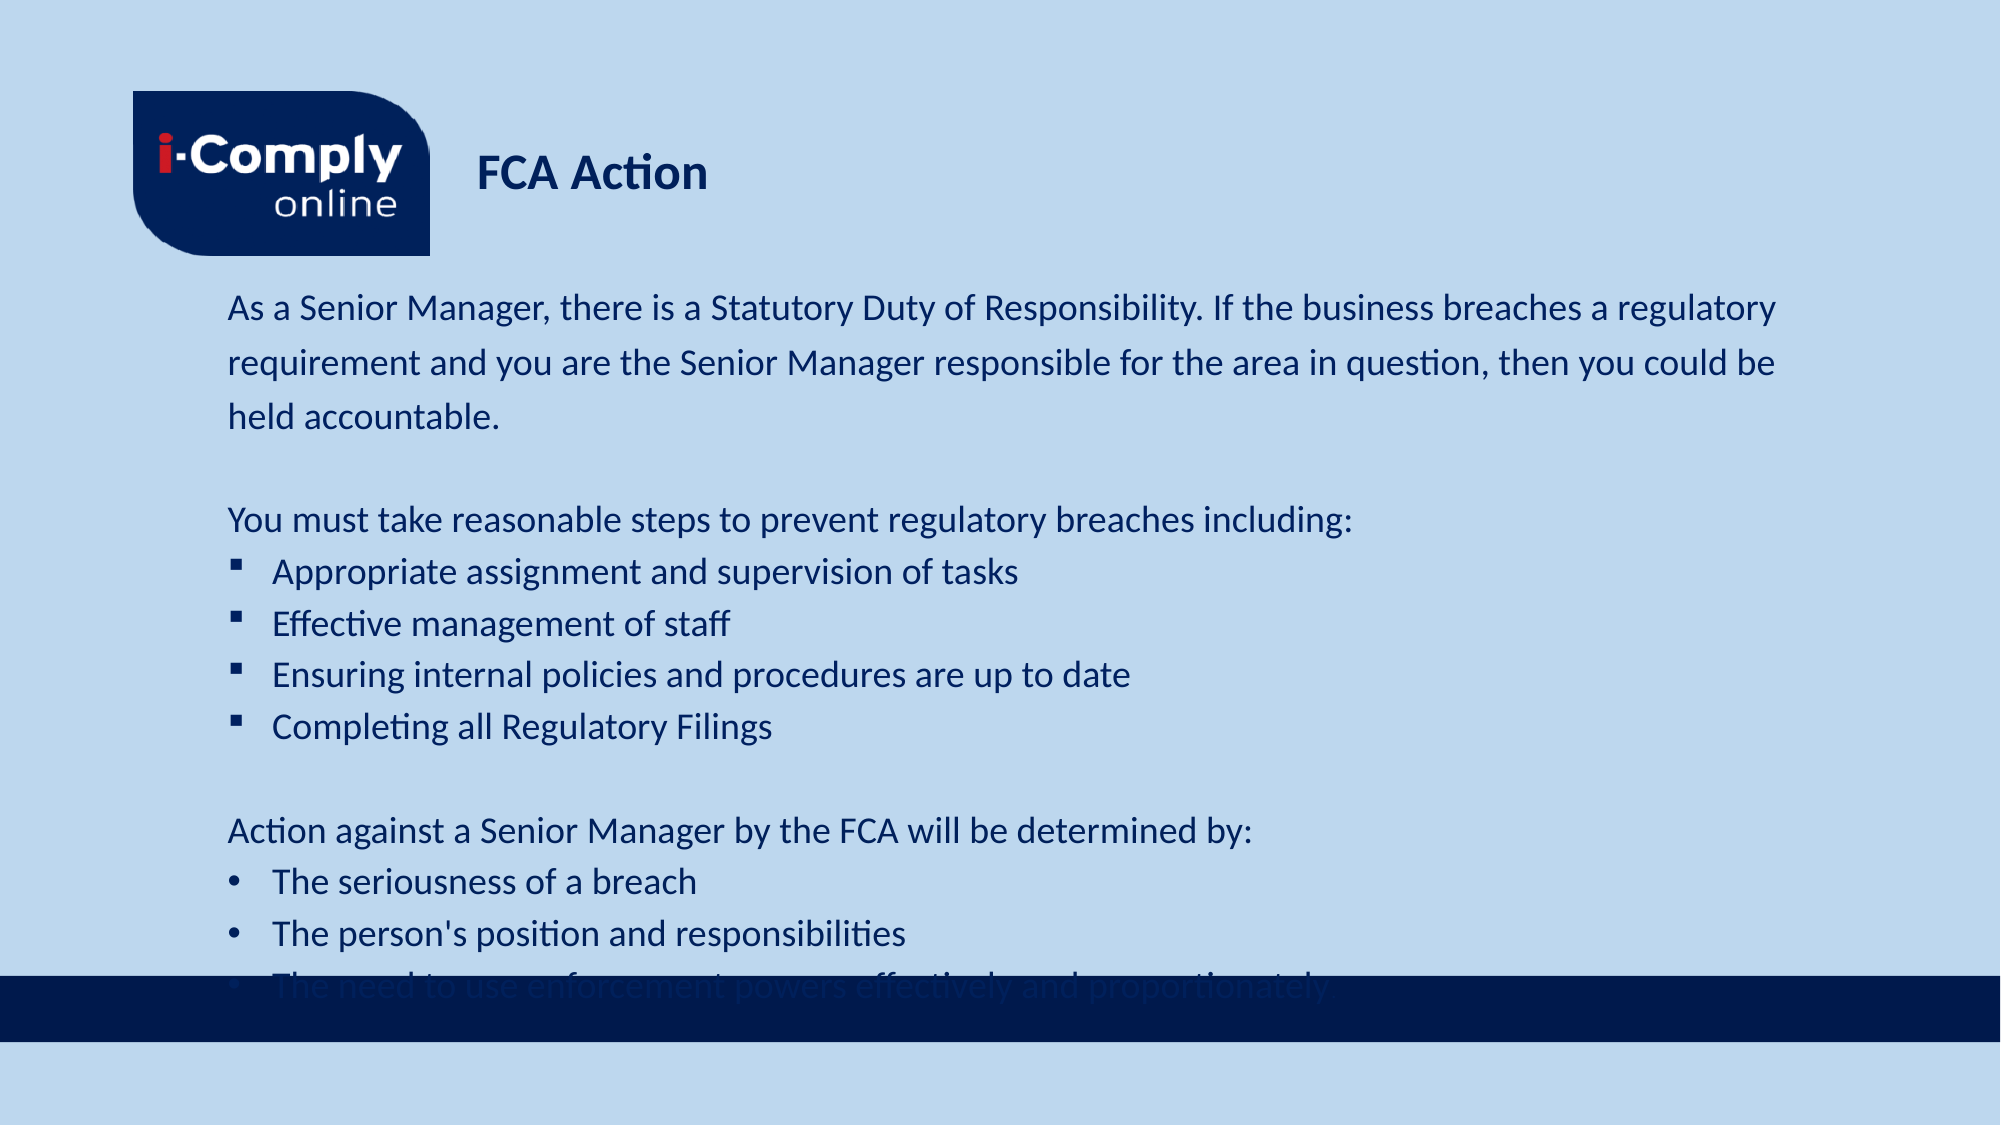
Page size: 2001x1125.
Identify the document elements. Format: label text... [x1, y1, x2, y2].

list As a Senior Manager, there is a Statutory Duty of Responsibility. If the business breaches a regulatory requirement and you are the Senior Manager responsible for the area in question, then you could be held accountable. You must take reasonable steps to prevent regulatory breaches including: Appropriate assignment and supervision of tasks Effective management of staff Ensuring internal policies and procedures are up to date Completing all Regulatory Filings Action against a Senior Manager by the FCA will be determined by: The seriousness of a breach The person's position and responsibilities The need to use enforcement powers effectively and proportionately. [212, 266, 1809, 1027]
list FCA Action [462, 138, 1857, 210]
picture [133, 91, 430, 256]
